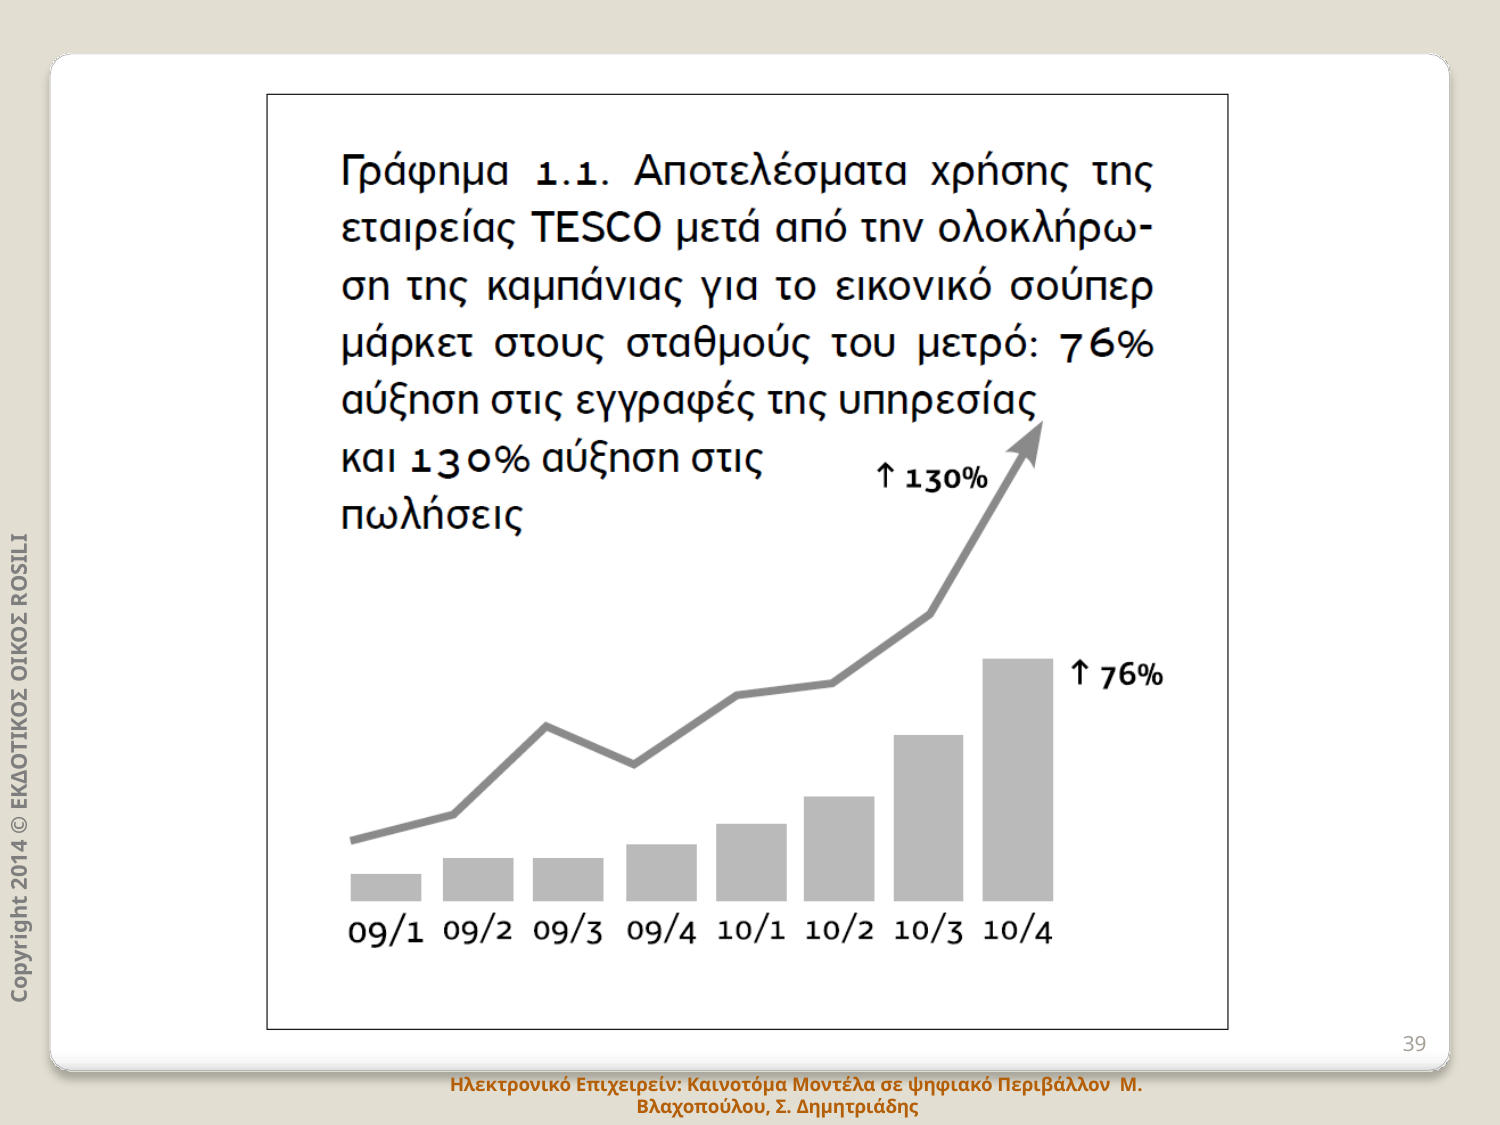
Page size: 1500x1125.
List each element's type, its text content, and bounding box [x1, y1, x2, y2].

text_box 39 [1400, 1028, 1432, 1056]
text_box Copyright 2014 © ΕΚΔΟΤΙΚΟΣ ΟΙΚΟΣ ROSILI [4, 444, 36, 1006]
picture [51, 55, 1449, 1070]
footer Ηλεκτρονικό Επιχειρείν: Καινοτόμα Μοντέλα σε ψηφιακό Περιβάλλον Μ. Βλαχοπούλου, Σ. Δημητριάδης [447, 1070, 1172, 1125]
text_box [262, 87, 1232, 1038]
picture [36, 49, 1463, 1092]
